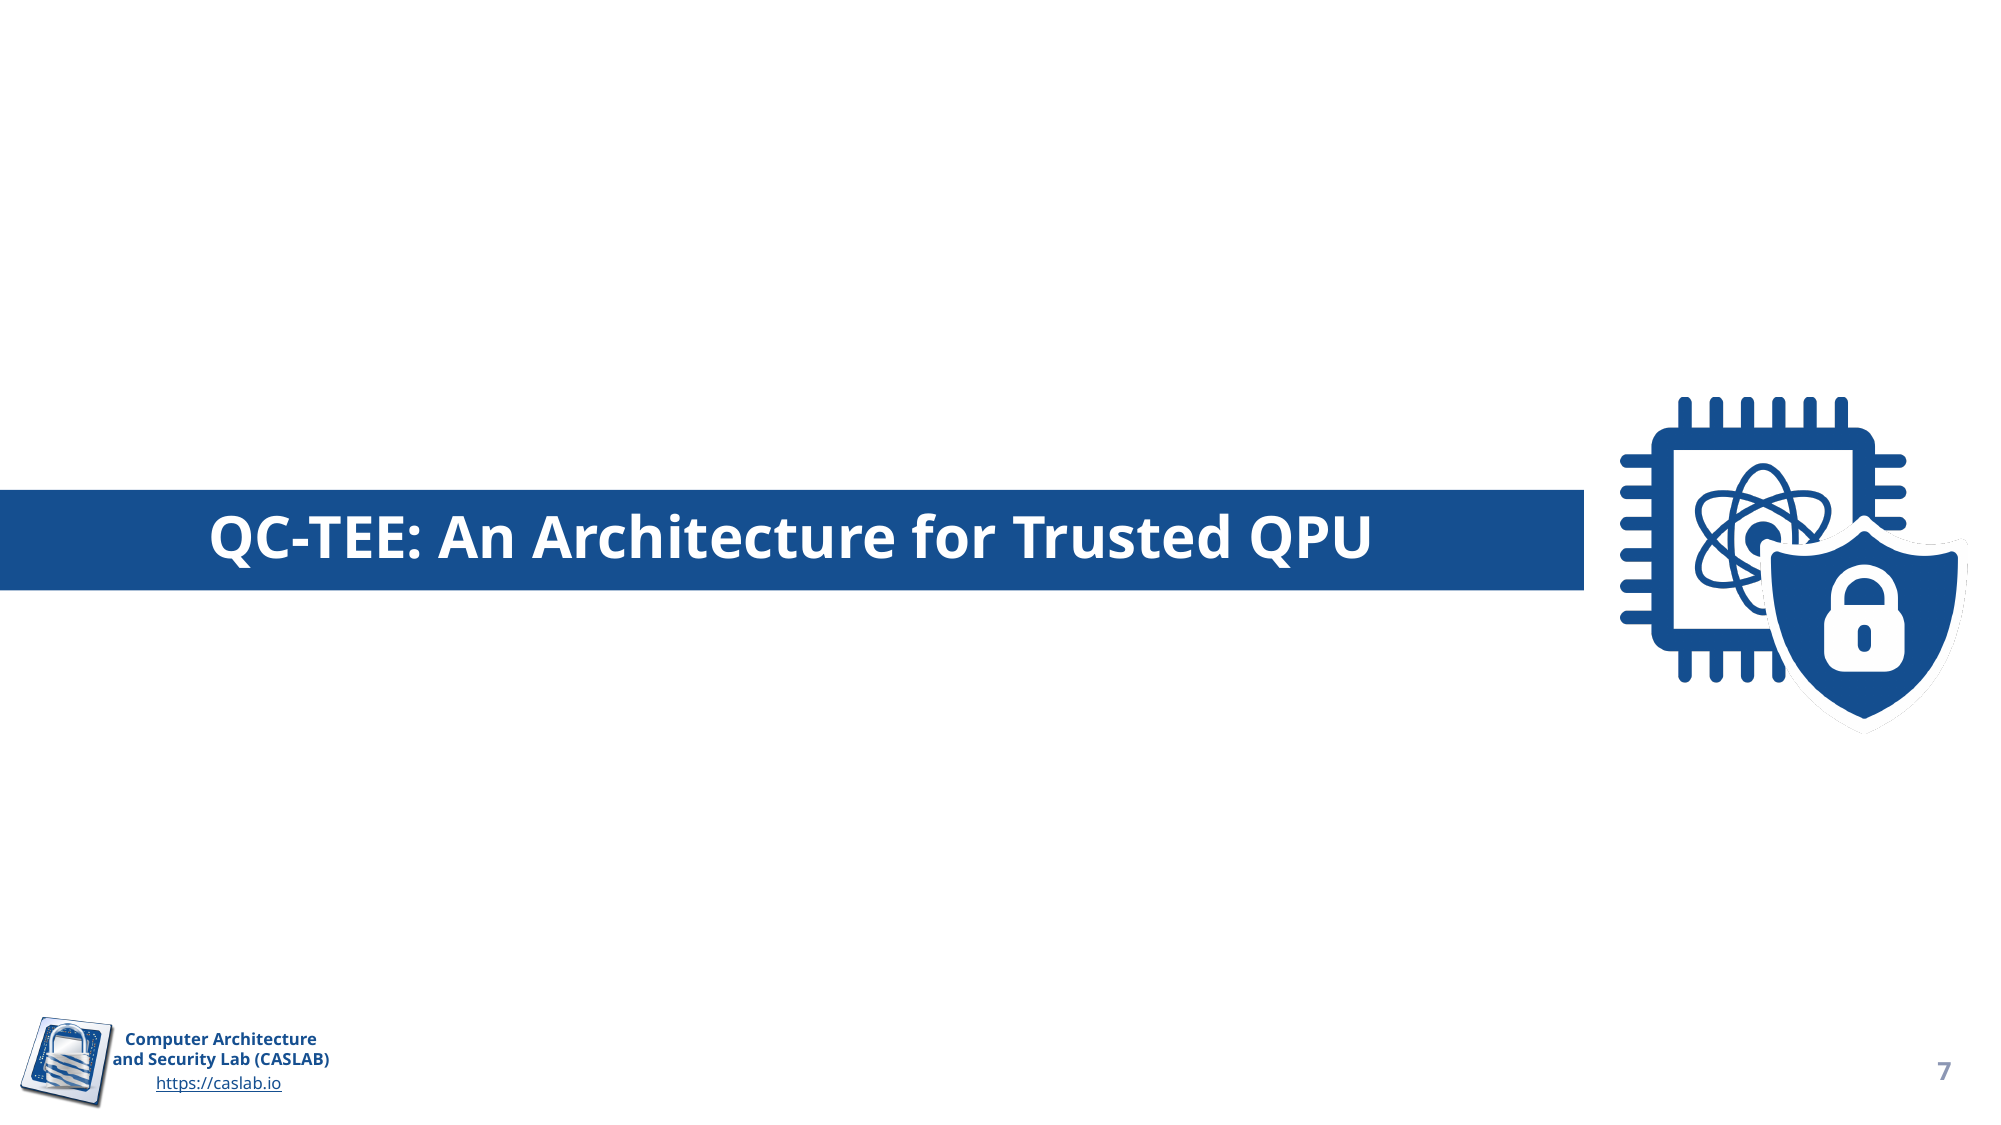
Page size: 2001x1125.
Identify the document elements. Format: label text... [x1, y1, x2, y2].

picture [17, 1013, 117, 1112]
title QC-TEE: An Architecture for Trusted QPU [0, 489, 1585, 591]
picture [1620, 397, 1968, 734]
slide_number 7 [1516, 1042, 1967, 1103]
